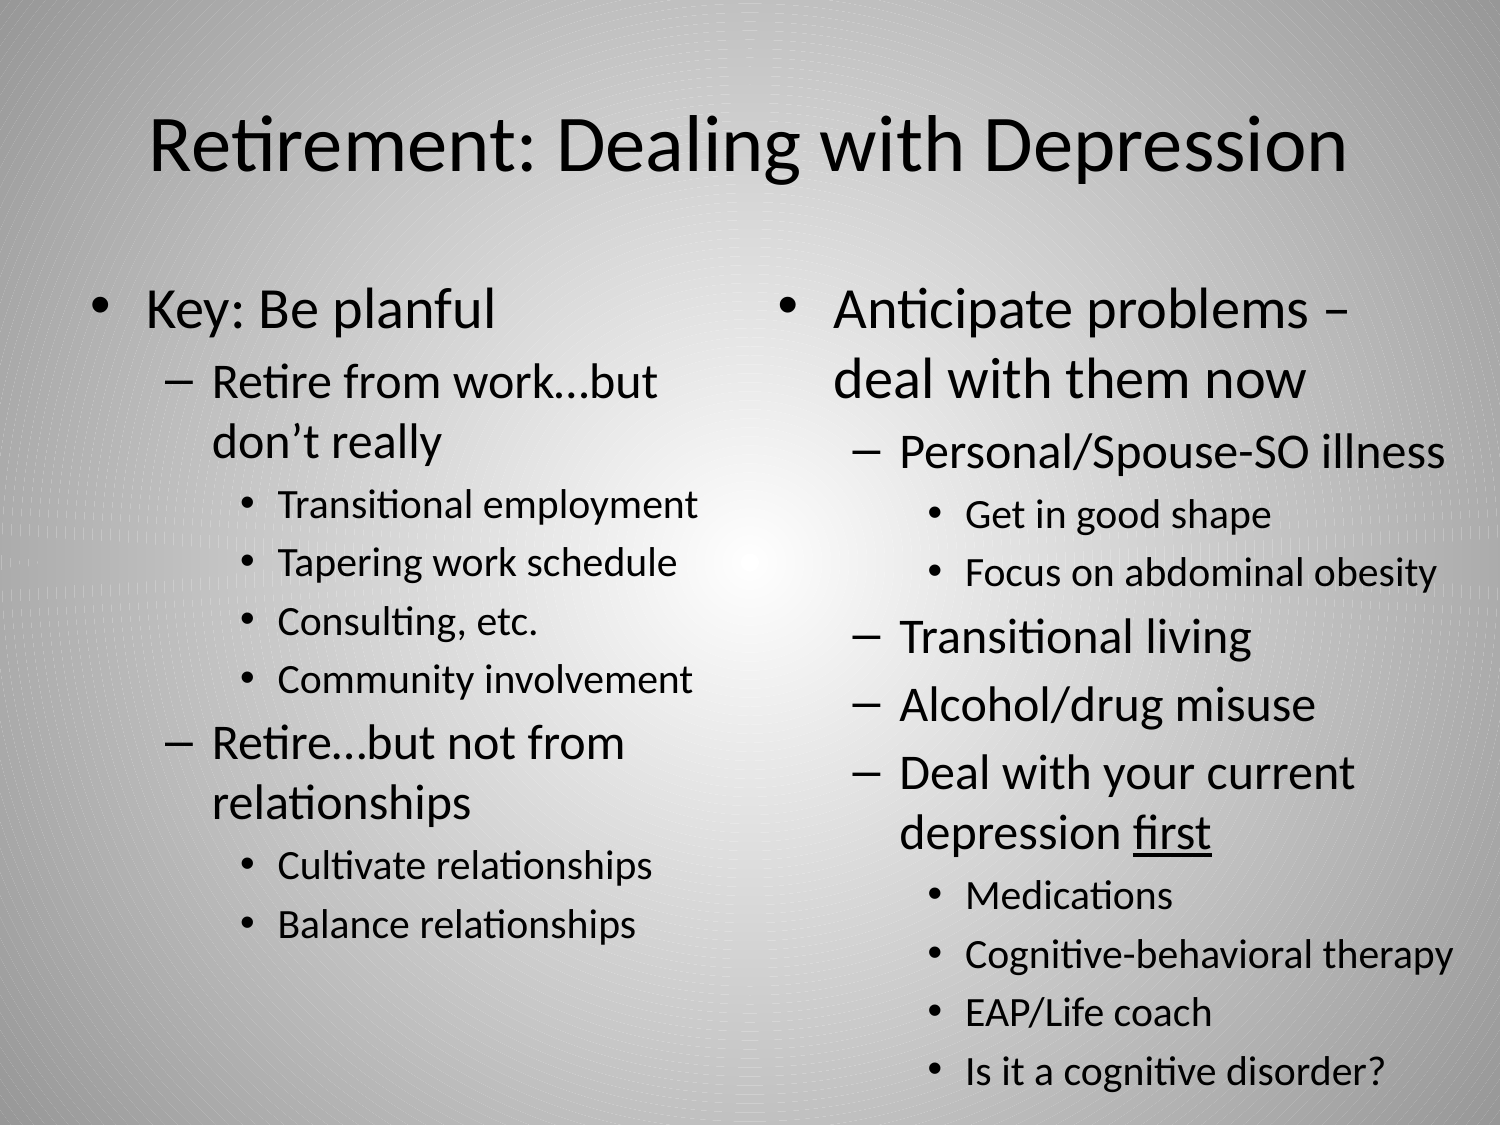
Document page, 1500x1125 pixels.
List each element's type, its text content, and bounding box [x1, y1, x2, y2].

title Retirement: Dealing with Depression [74, 44, 1426, 233]
list Anticipate problems – deal with them now Personal/Spouse-SO illness Get in good shape Focus on abdominal obesity Transitional living Alcohol/drug misuse Deal with your current depression first Medications Cognitive-behavioral therapy EAP/Life coach Is it a cognitive disorder? [762, 262, 1476, 1125]
list Key: Be planful Retire from work…but don’t really Transitional employment Tapering work schedule Consulting, etc. Community involvement Retire…but not from relationships Cultivate relationships Balance relationships [74, 262, 738, 955]
